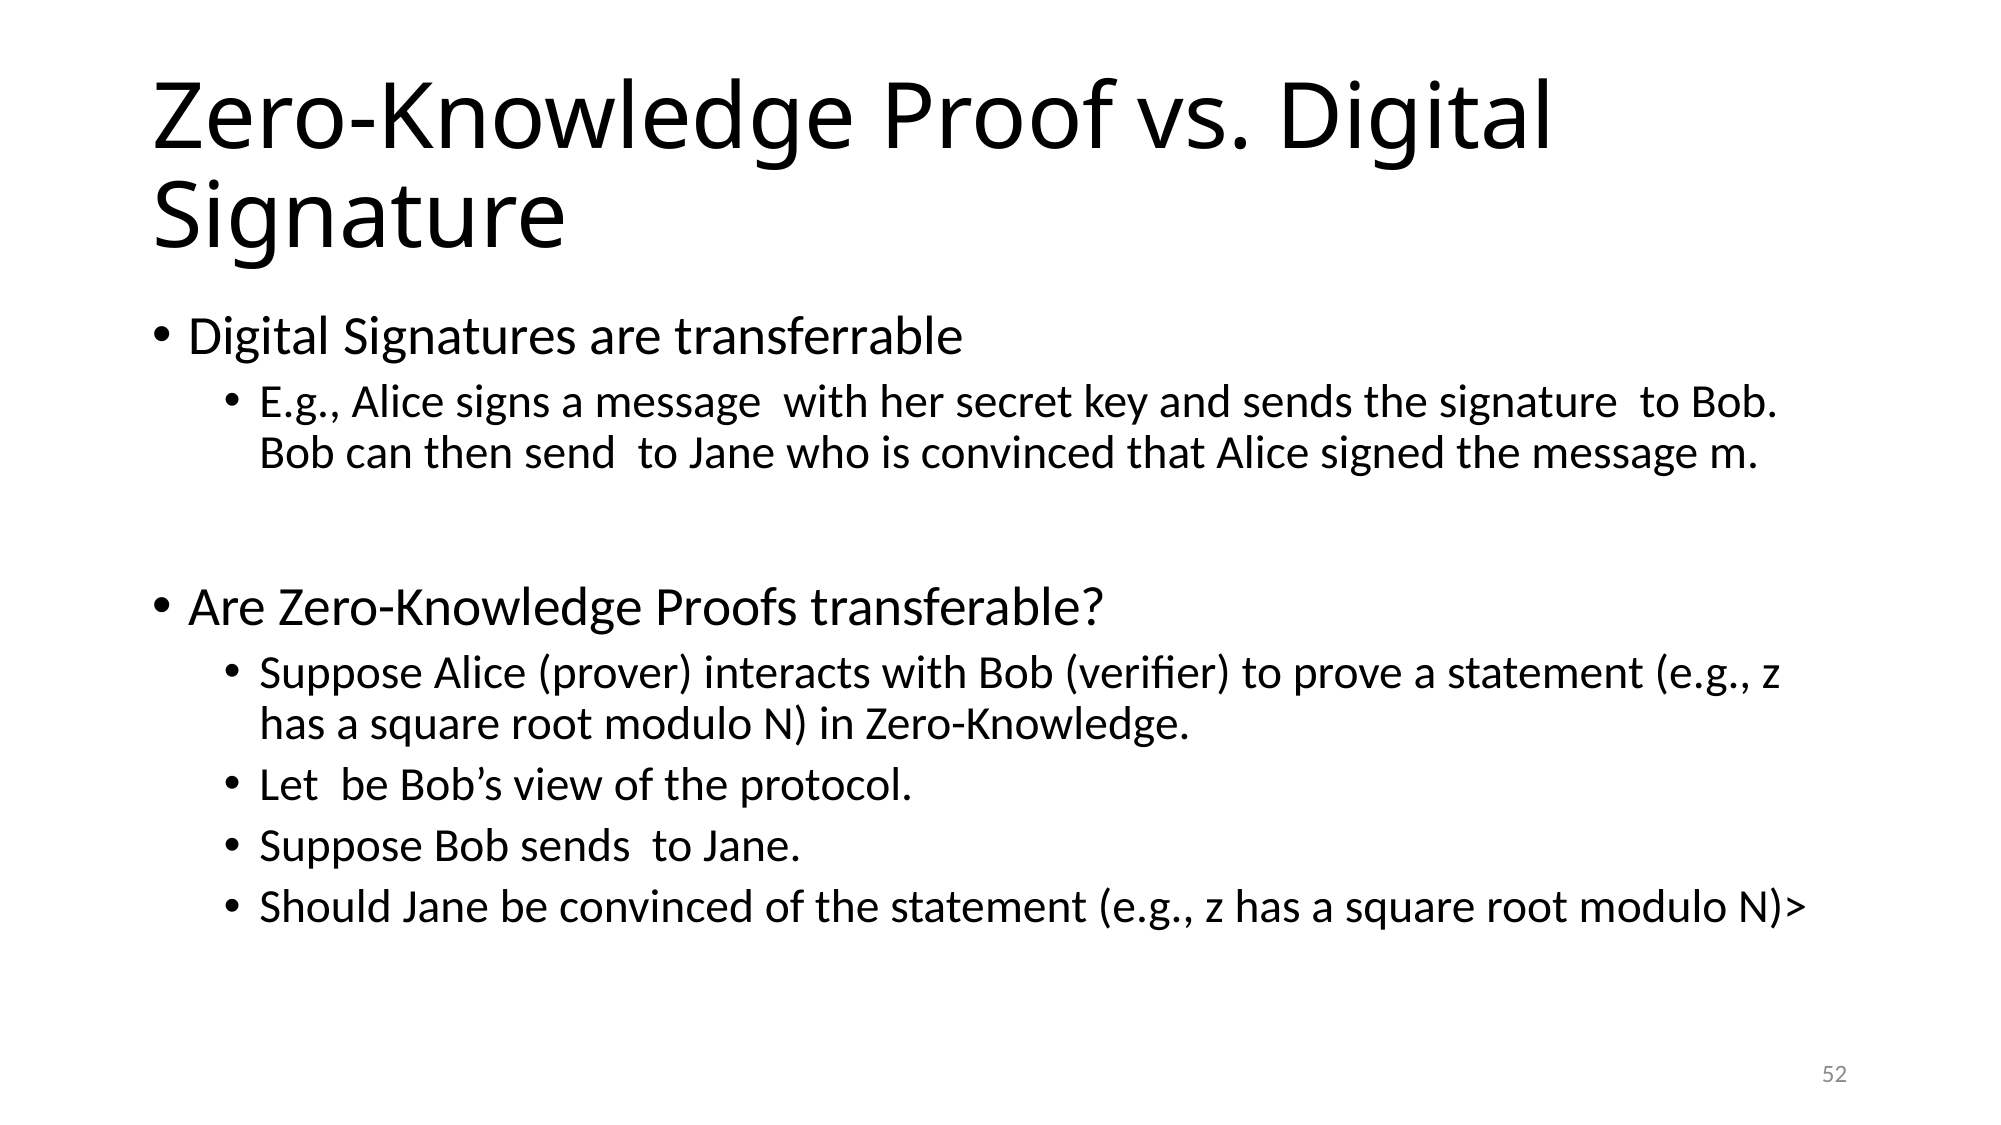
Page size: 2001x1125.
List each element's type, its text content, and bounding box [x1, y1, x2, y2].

title Zero-Knowledge Proof vs. Digital Signature [137, 59, 1863, 278]
slide_number 52 [1412, 1042, 1863, 1103]
